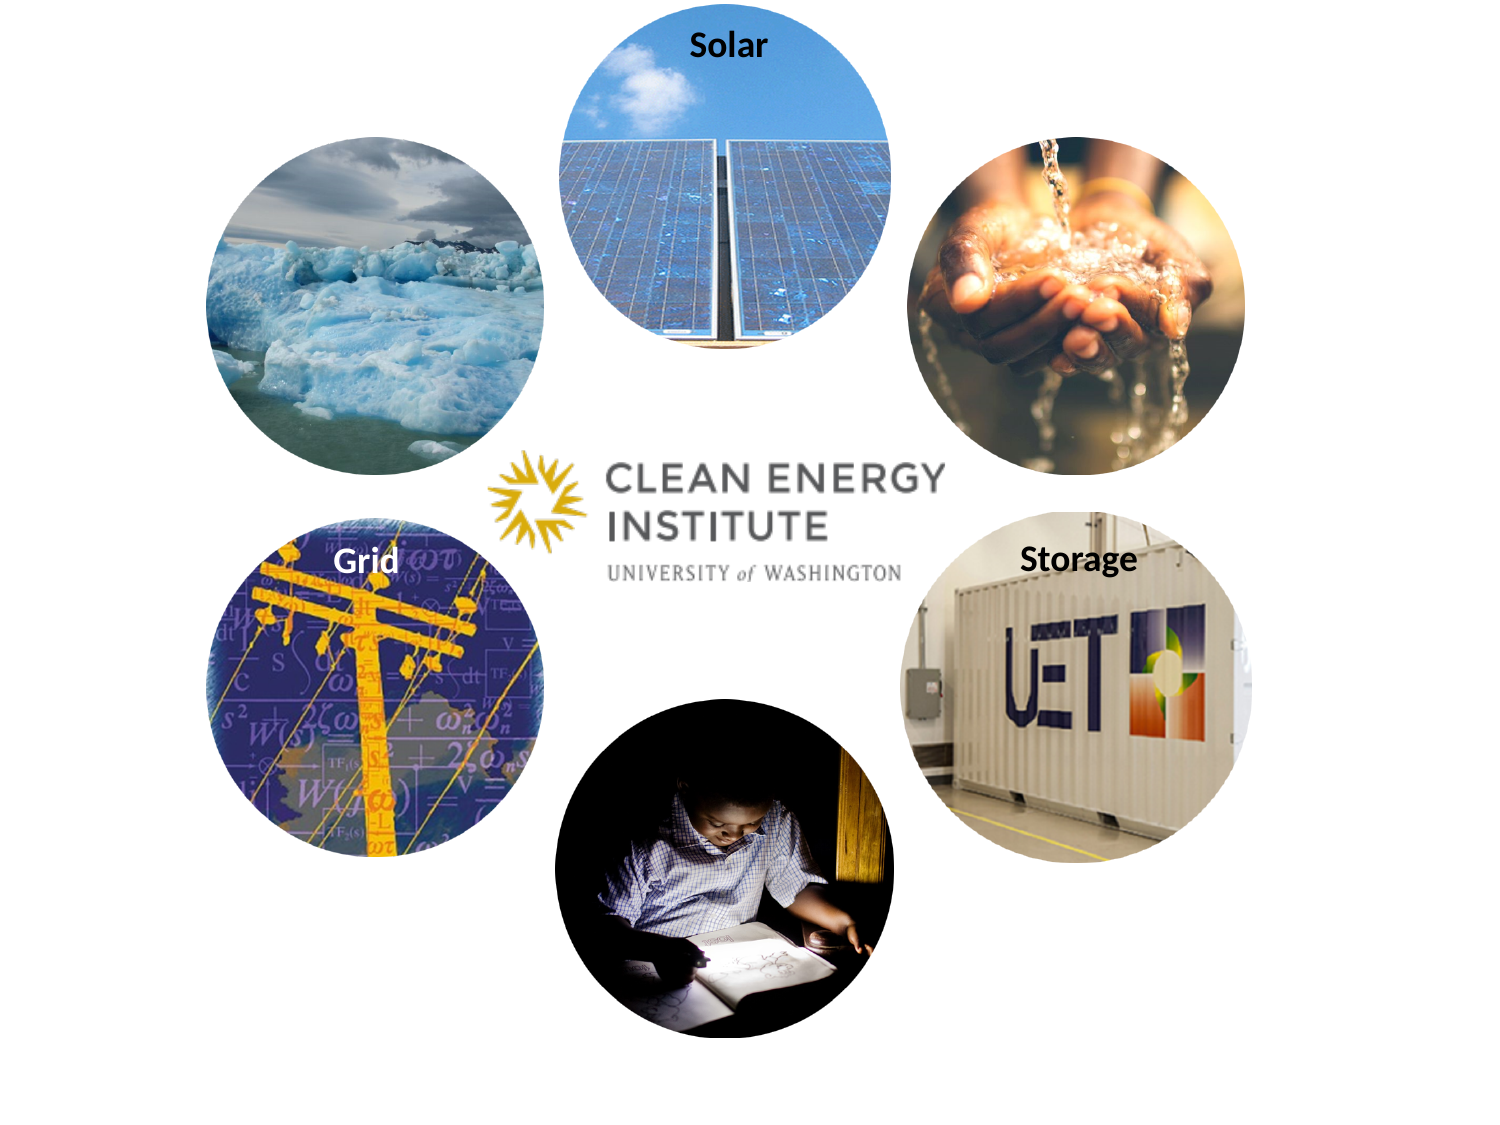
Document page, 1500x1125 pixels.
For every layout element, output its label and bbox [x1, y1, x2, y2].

picture [559, 4, 891, 349]
picture [206, 137, 1252, 863]
picture [555, 699, 894, 1038]
